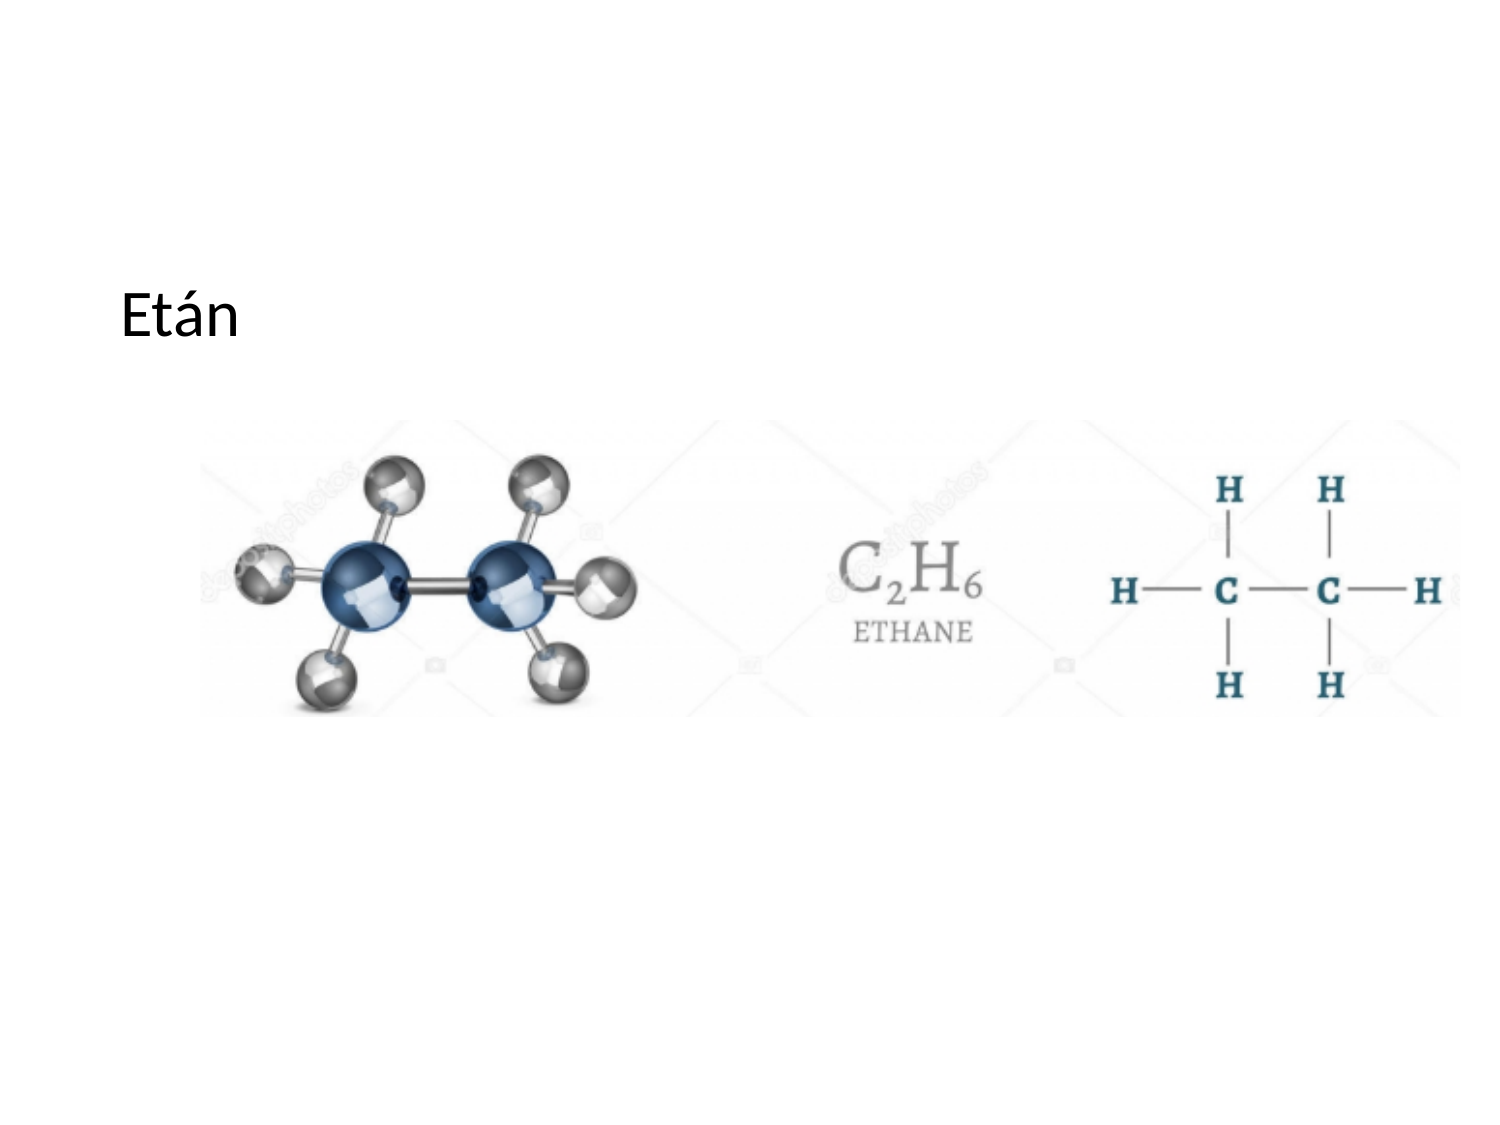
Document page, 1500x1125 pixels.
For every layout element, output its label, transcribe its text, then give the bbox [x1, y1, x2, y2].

list Etán [0, 262, 1350, 1005]
picture [135, 420, 1461, 717]
